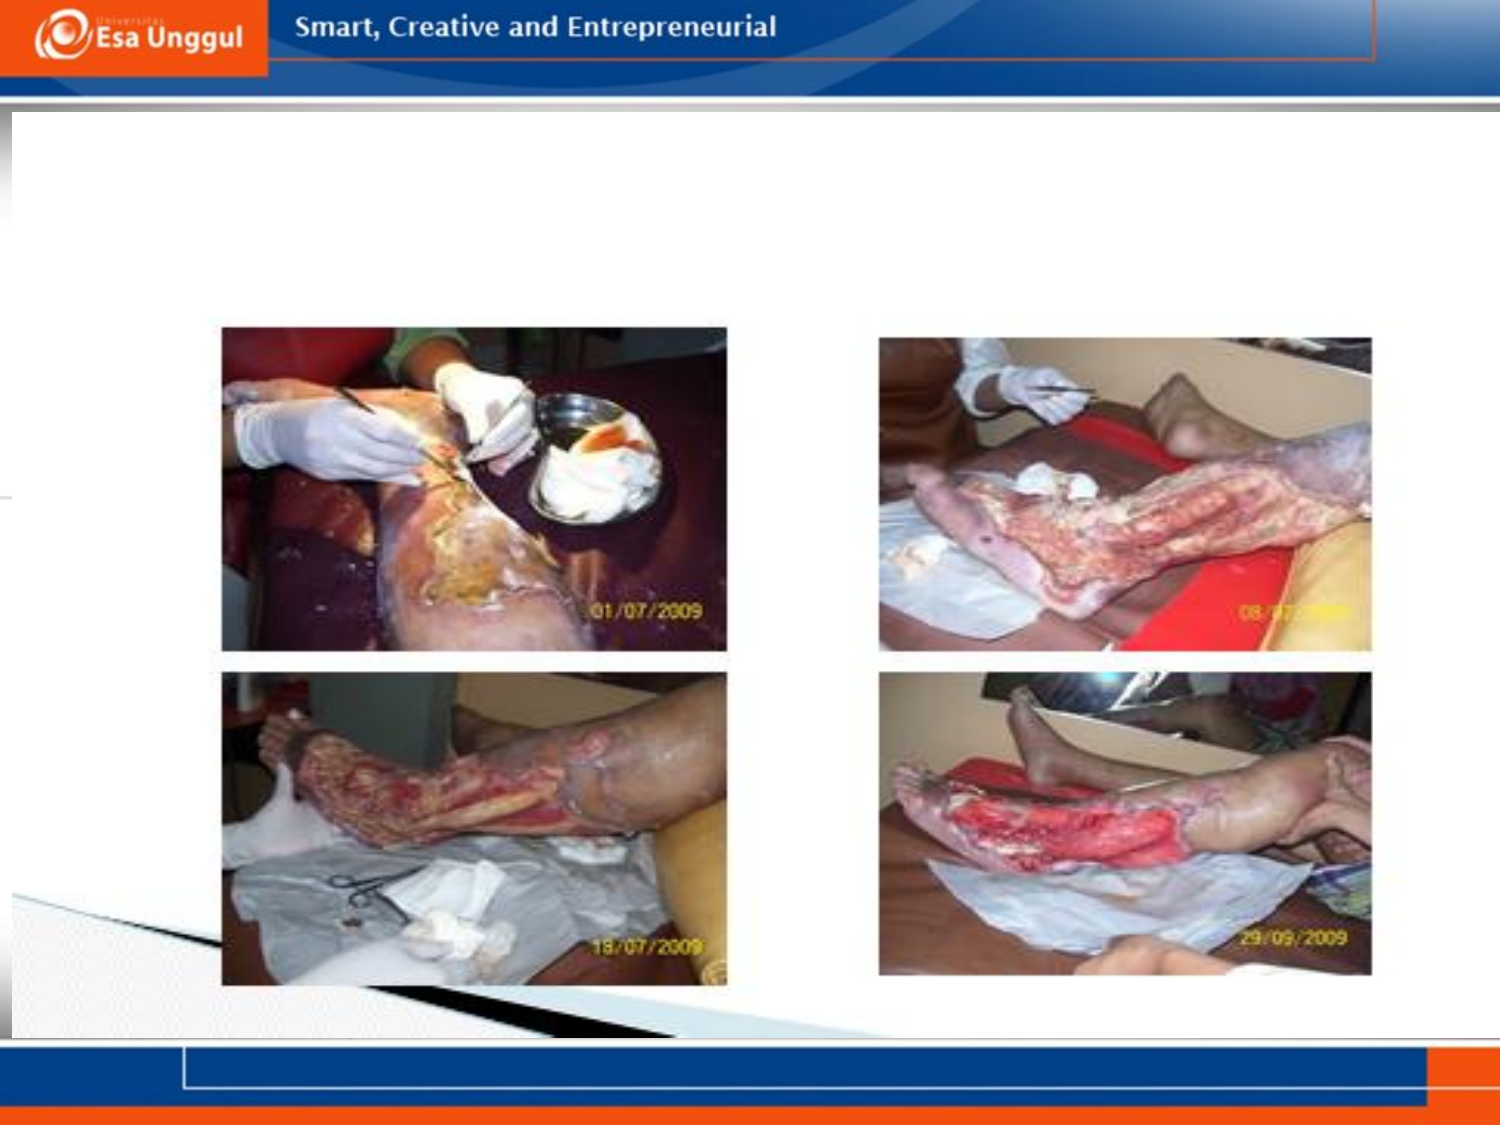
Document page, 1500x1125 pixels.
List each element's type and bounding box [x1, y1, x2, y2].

list [12, 112, 1500, 1038]
picture [0, 0, 1500, 1125]
